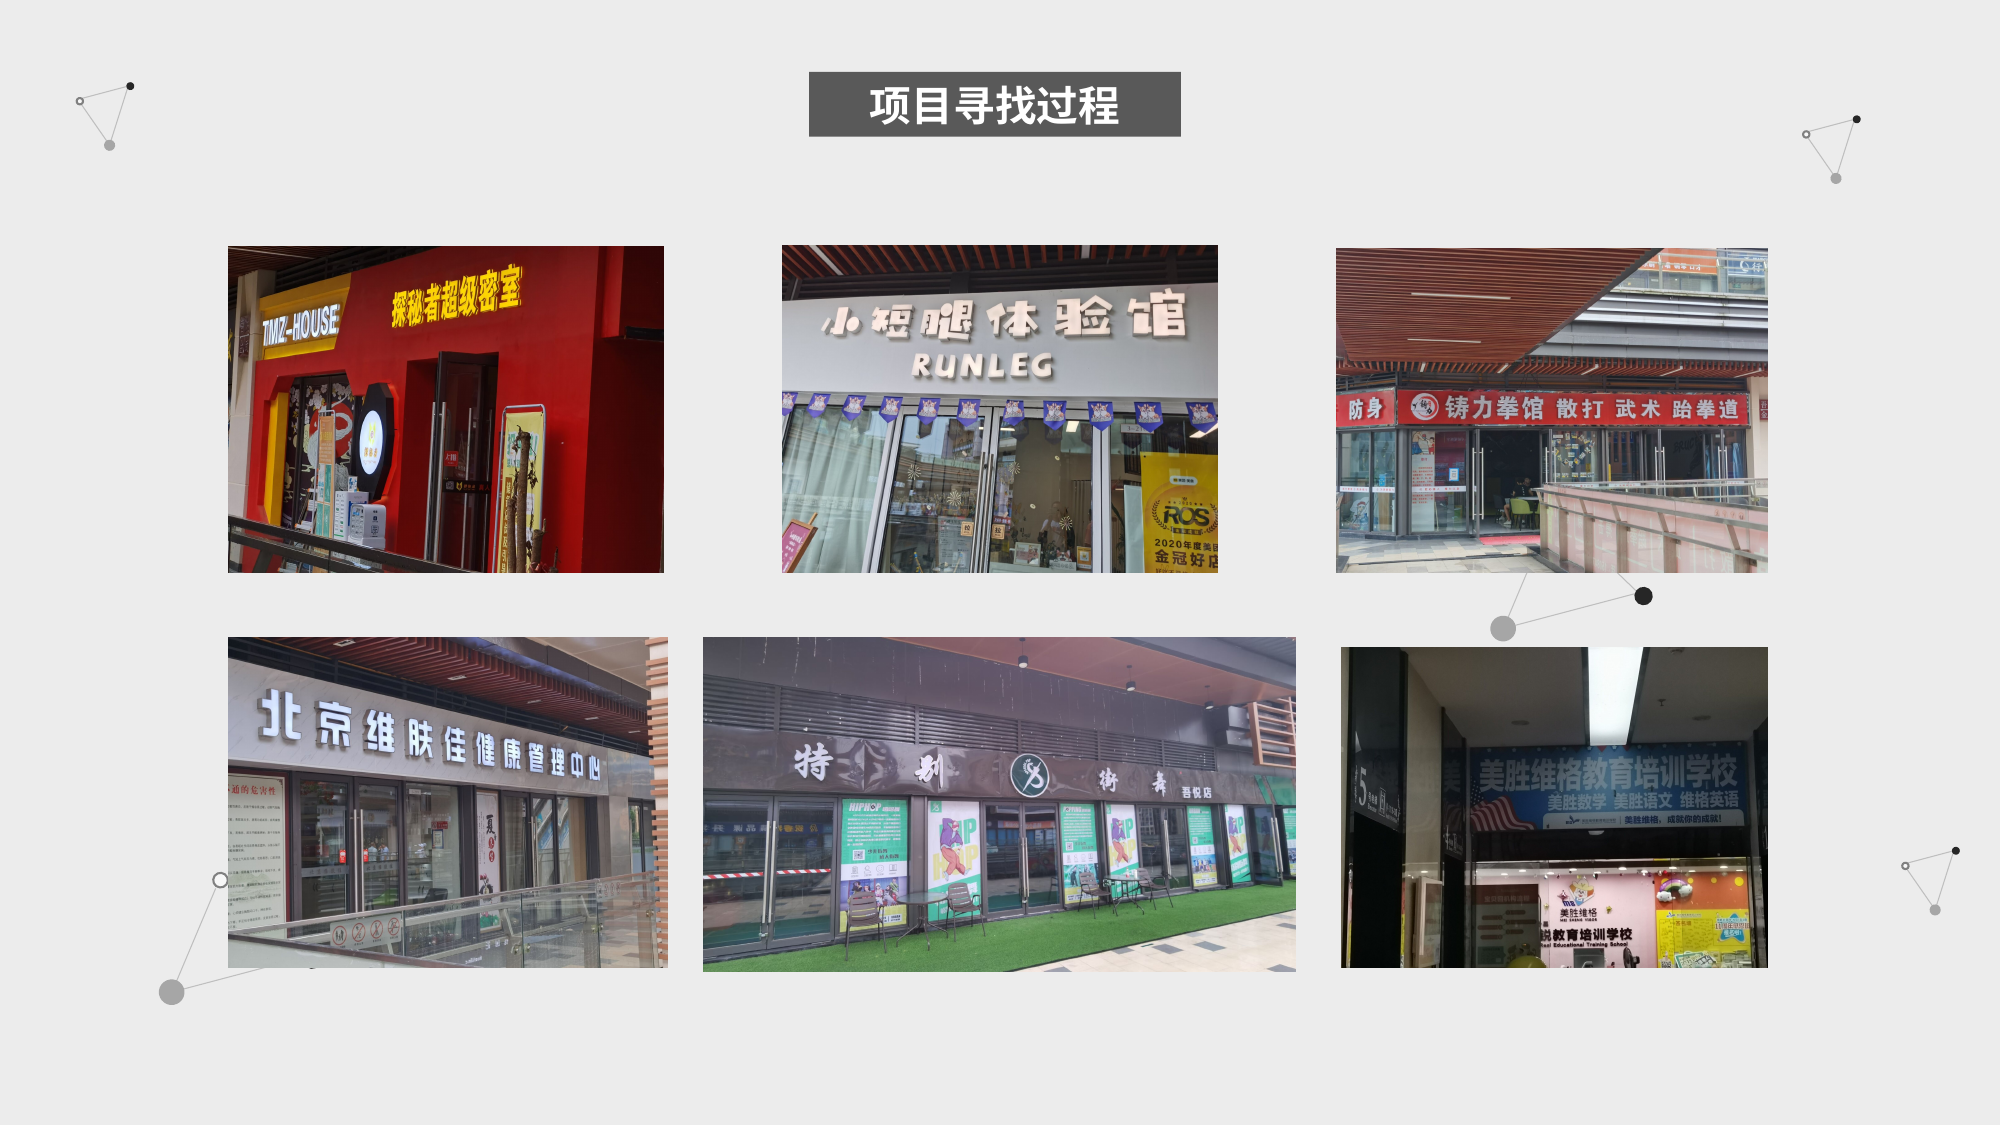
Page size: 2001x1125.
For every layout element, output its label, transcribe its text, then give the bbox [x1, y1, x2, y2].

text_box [1798, 115, 1861, 184]
picture [1341, 647, 1768, 968]
picture [228, 637, 668, 968]
picture [782, 245, 1218, 573]
picture [1336, 248, 1768, 573]
text_box 项目寻找过程 [809, 71, 1181, 137]
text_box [1898, 846, 1960, 916]
picture [228, 246, 664, 573]
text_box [158, 872, 322, 1006]
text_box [72, 82, 135, 151]
picture [703, 637, 1296, 972]
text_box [1490, 573, 1653, 642]
